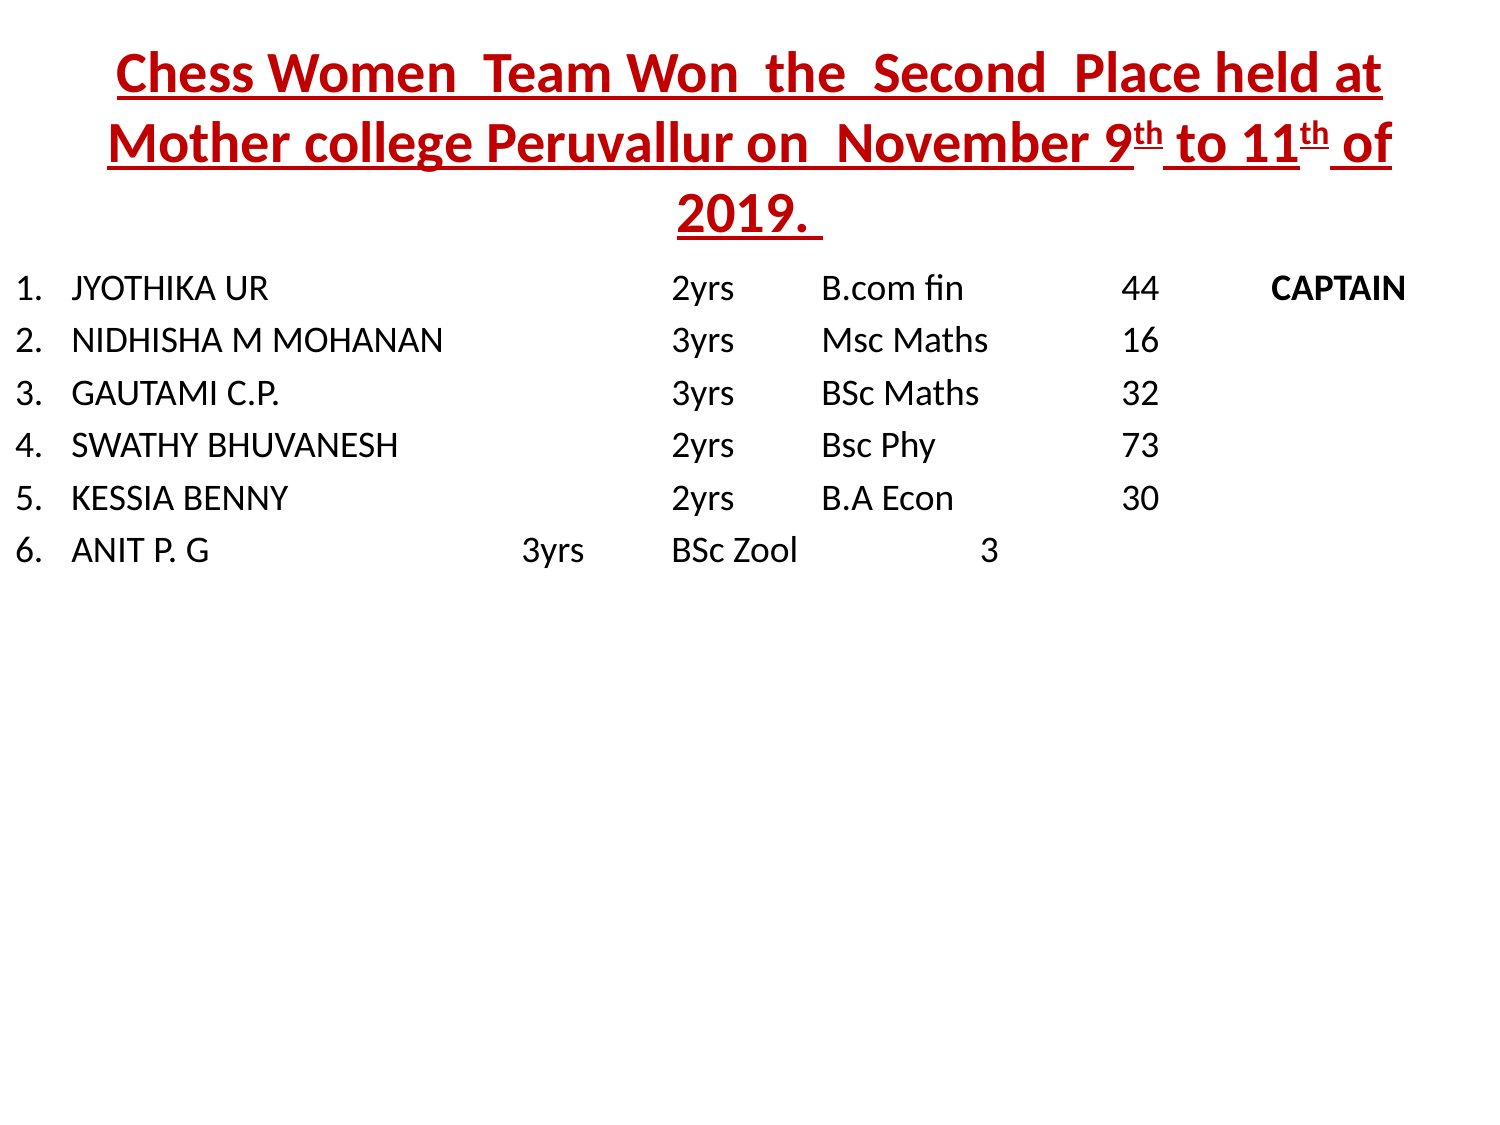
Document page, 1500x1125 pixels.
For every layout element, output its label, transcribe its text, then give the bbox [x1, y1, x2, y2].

list JYOTHIKA UR 2yrs B.com fin 44 CAPTAIN NIDHISHA M MOHANAN 3yrs Msc Maths 16 GAUTAMI C.P. 3yrs BSc Maths 32 SWATHY BHUVANESH 2yrs Bsc Phy 73 KESSIA BENNY 2yrs B.A Econ 30 ANIT P. G 3yrs BSc Zool 3 [0, 255, 1425, 1005]
title Chess Women Team Won the Second Place held at Mother college Peruvallur on November 9th to 11th of 2019. [75, 45, 1425, 233]
